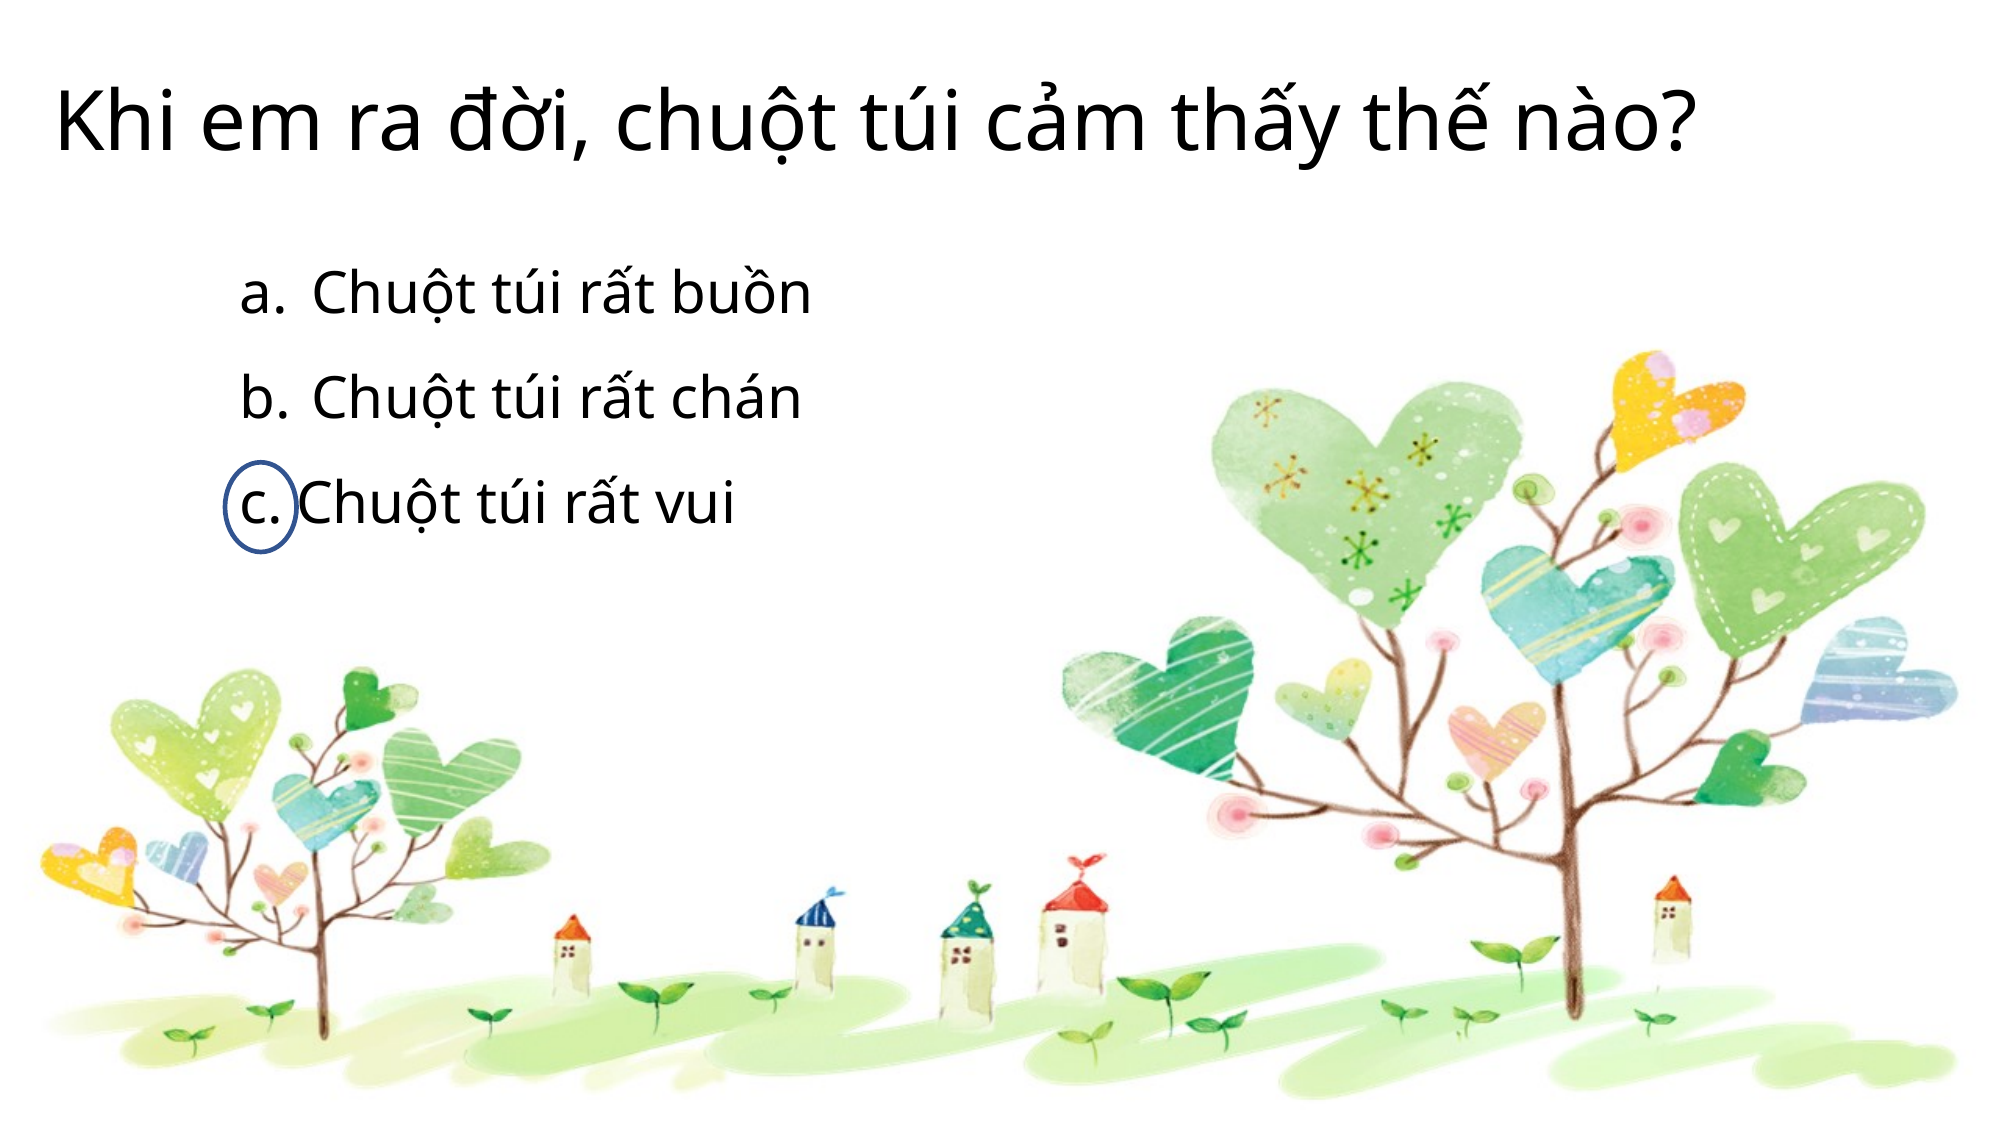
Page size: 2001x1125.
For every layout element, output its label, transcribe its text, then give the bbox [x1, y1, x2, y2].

text_box Chuột túi rất buồn Chuột túi rất chán Chuột túi rất vui [224, 212, 1366, 543]
picture [0, 0, 2001, 1125]
text_box [223, 461, 298, 554]
text_box Khi em ra đời, chuột túi cảm thấy thế nào? [38, 59, 1922, 175]
